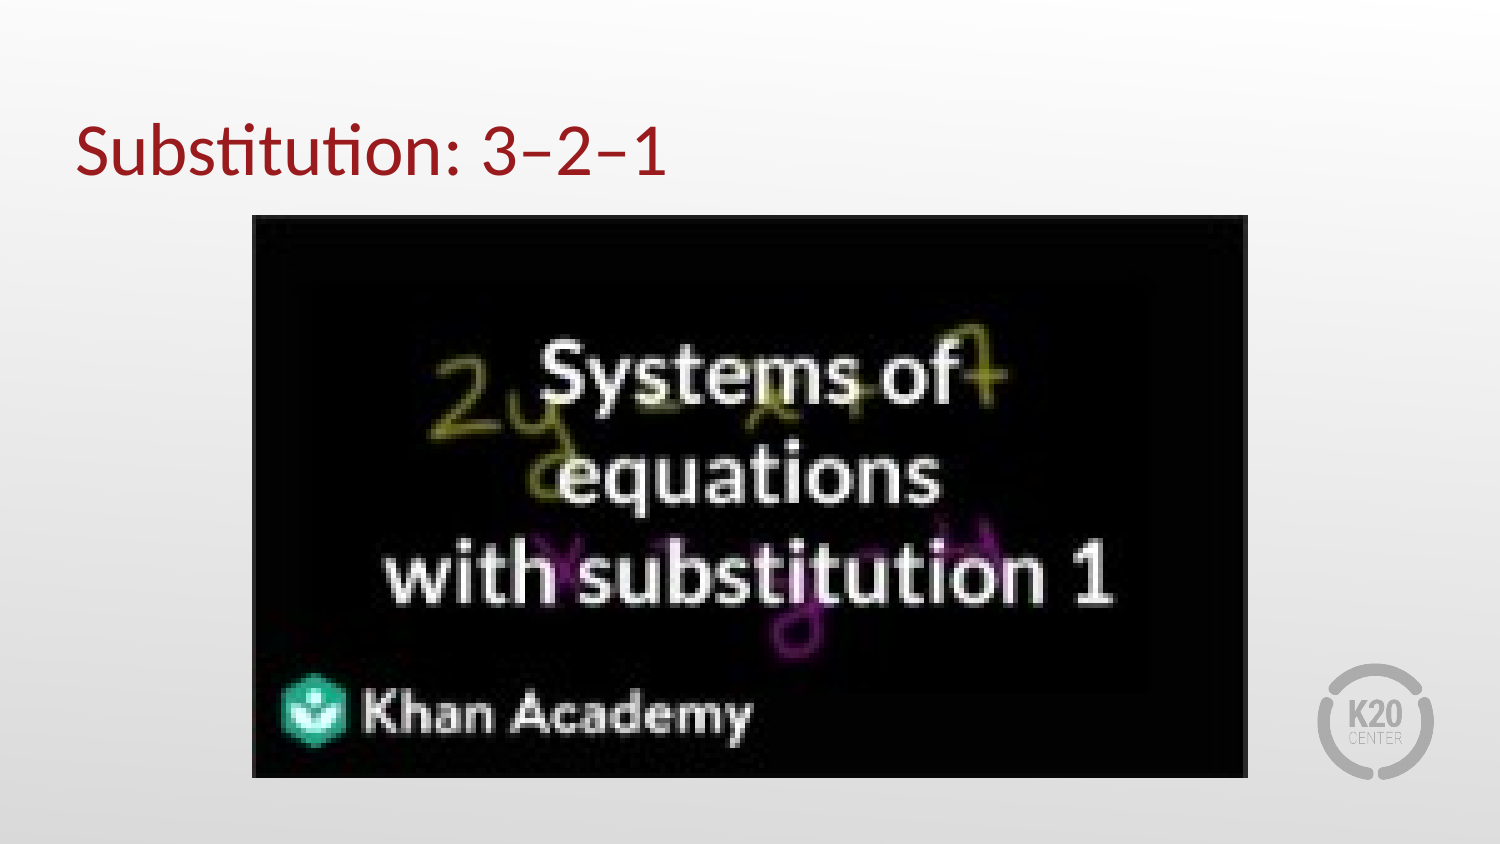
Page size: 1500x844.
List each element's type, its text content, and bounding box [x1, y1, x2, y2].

title Substitution: 3–2–1 [75, 50, 1425, 191]
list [251, 214, 1249, 779]
